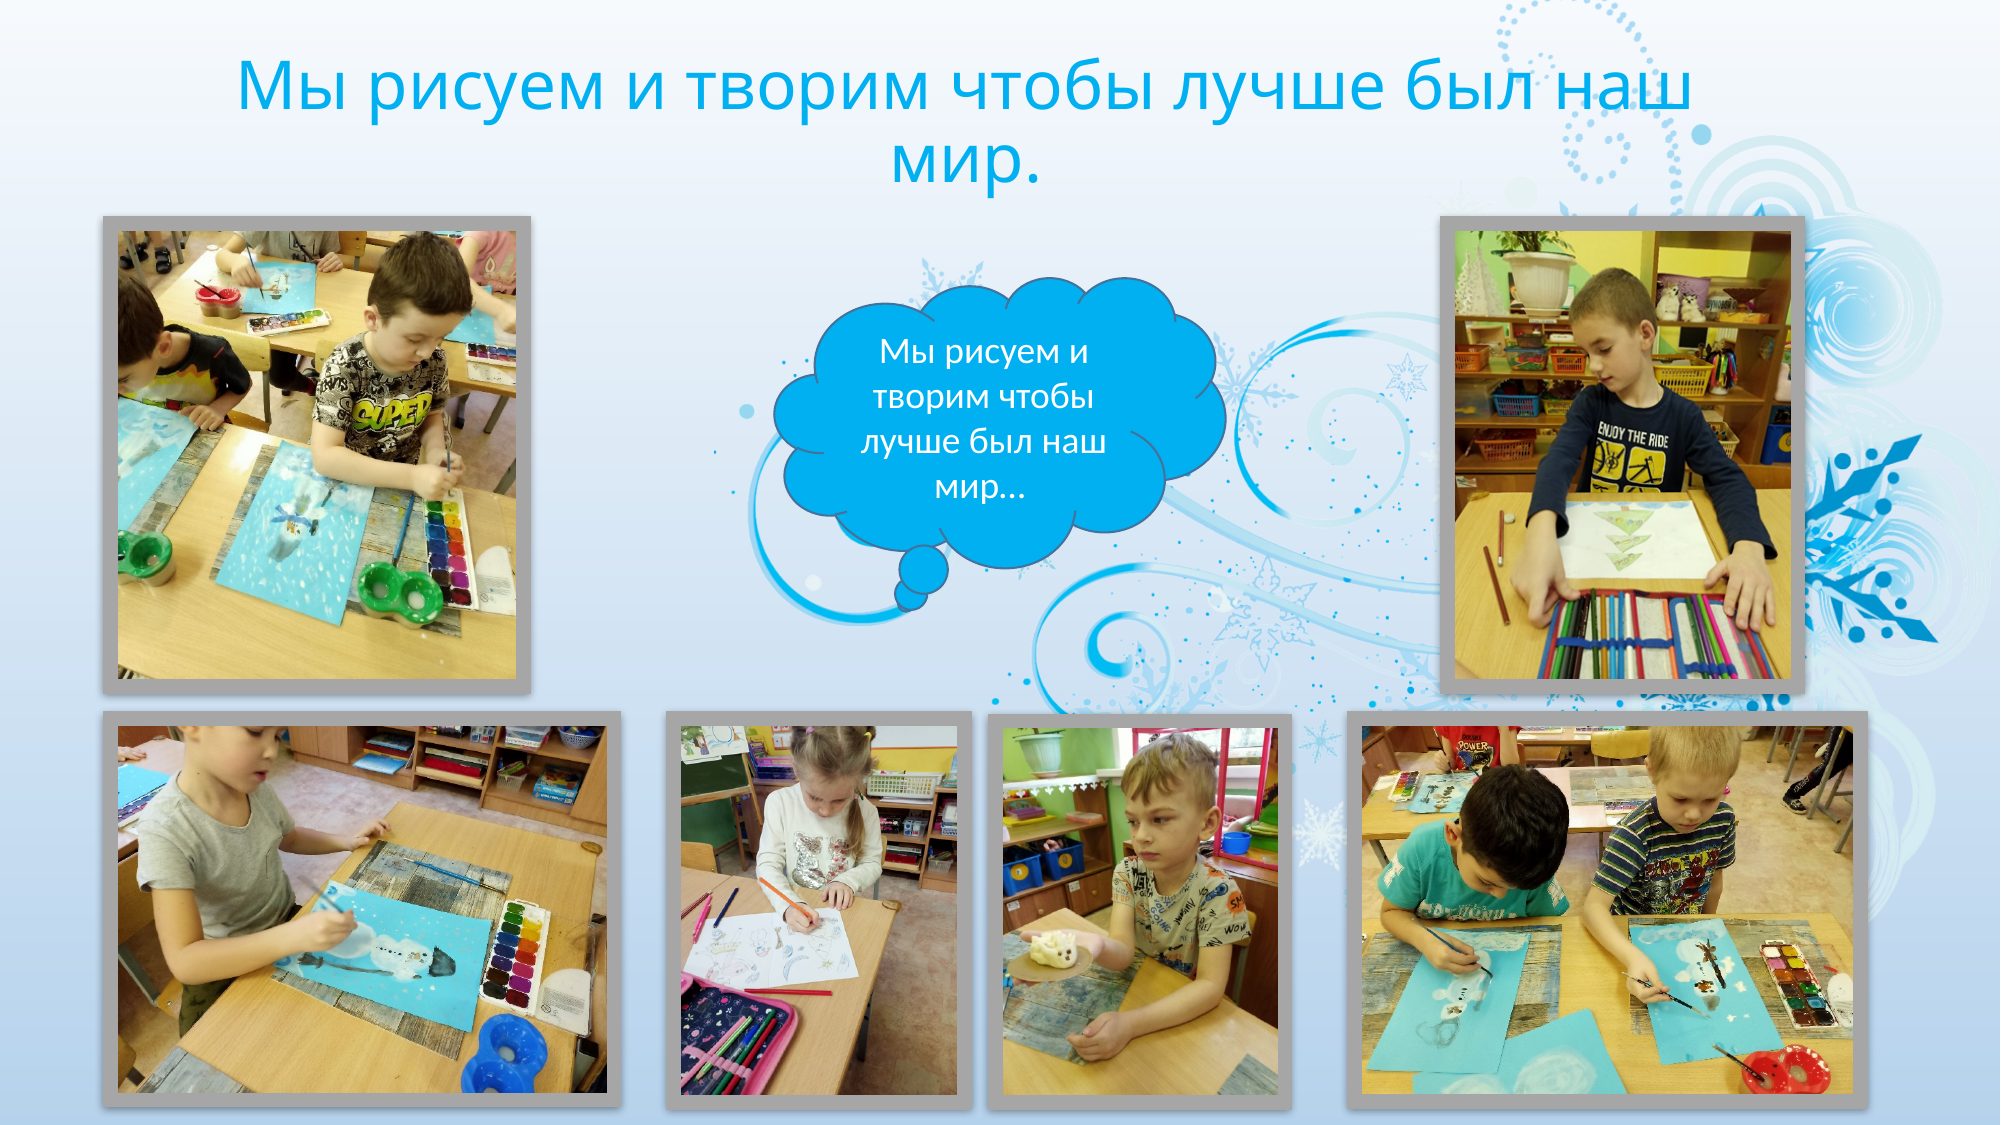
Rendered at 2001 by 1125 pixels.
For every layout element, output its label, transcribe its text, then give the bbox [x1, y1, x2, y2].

title Мы рисуем и творим чтобы лучше был наш мир. [137, 43, 713, 205]
picture [117, 725, 607, 1093]
picture [680, 0, 2000, 1096]
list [117, 230, 517, 680]
